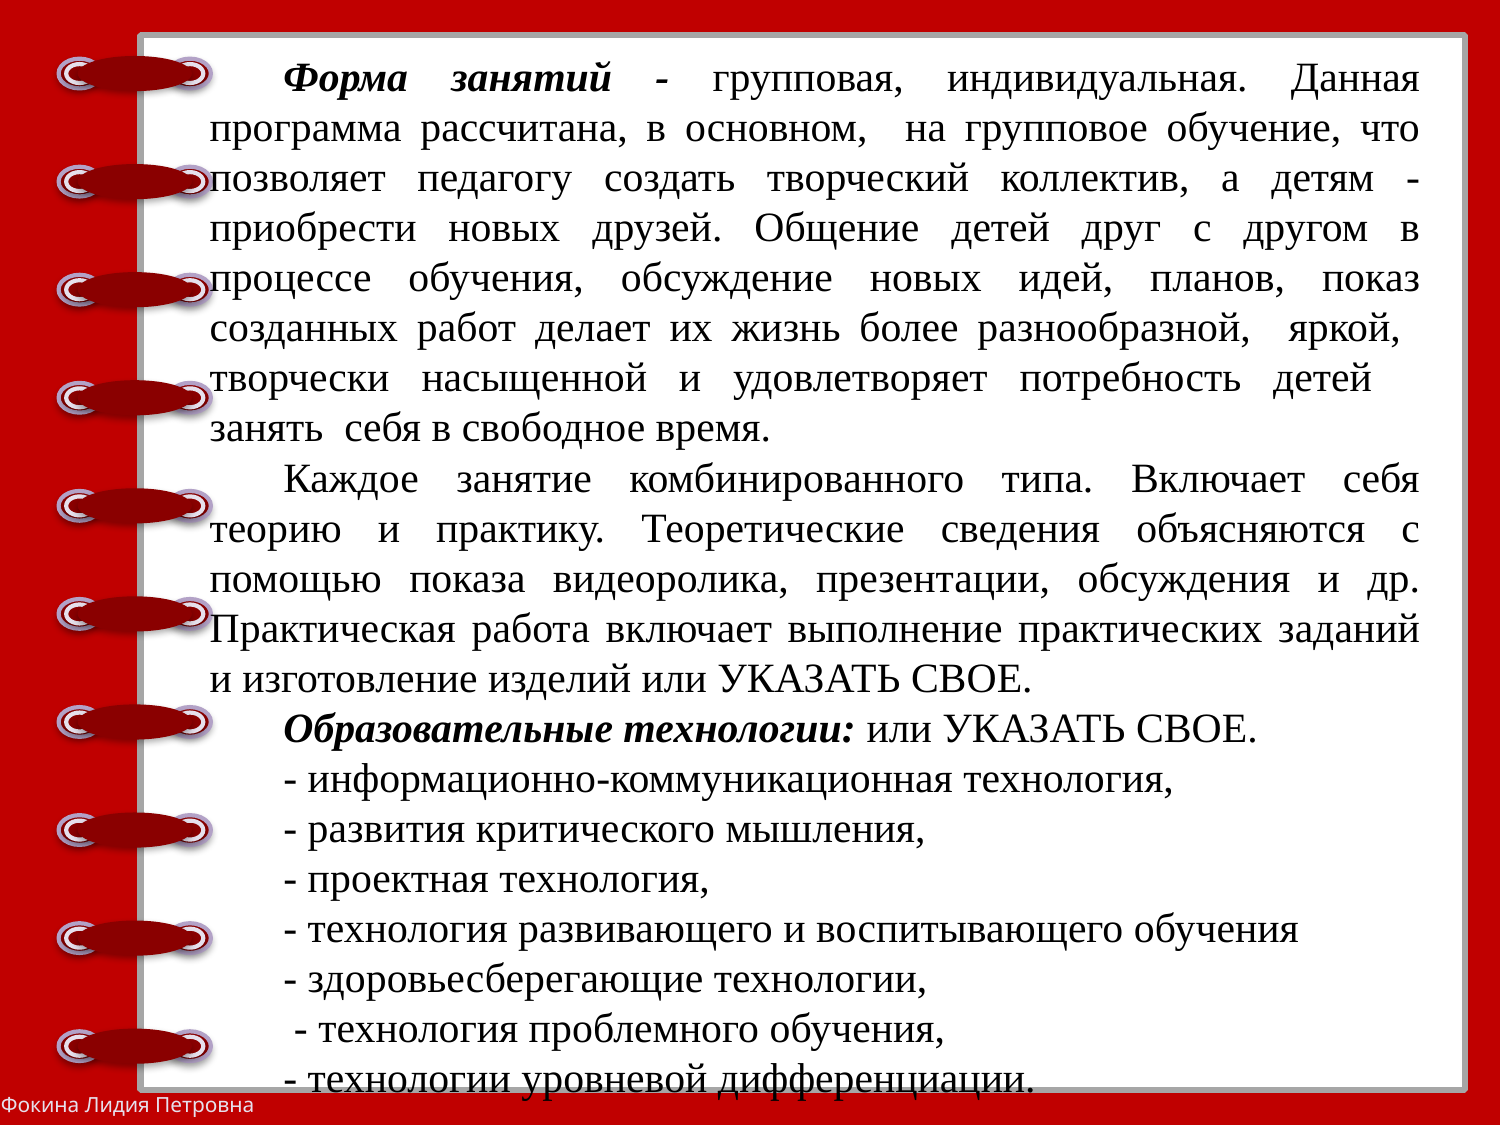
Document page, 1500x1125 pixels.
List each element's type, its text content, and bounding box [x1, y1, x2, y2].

text_box Форма занятий - групповая, индивидуальная. Данная программа рассчитана, в основном, на групповое обучение, что позволяет педагогу создать творческий коллектив, а детям - приобрести новых друзей. Общение детей друг с другом в процессе обучения, обсуждение новых идей, планов, показ созданных работ делает их жизнь более разнообразной, яркой, творчески насыщенной и удовлетворяет потребность детей занять себя в свободное время. Каждое занятие комбинированного типа. Включает себя теорию и практику. Теоретические сведения объясняются с помощью показа видеоролика, презентации, обсуждения и др. Практическая работа включает выполнение практических заданий и изготовление изделий или УКАЗАТЬ СВОЕ. Образовательные технологии: или УКАЗАТЬ СВОЕ. - информационно-коммуникационная технология, - развития критического мышления, - проектная технология, - технология развивающего и воспитывающего обучения - здоровьесберегающие технологии, - технология проблемного обучения, - технологии уровневой дифференциации. [194, 42, 1435, 1125]
